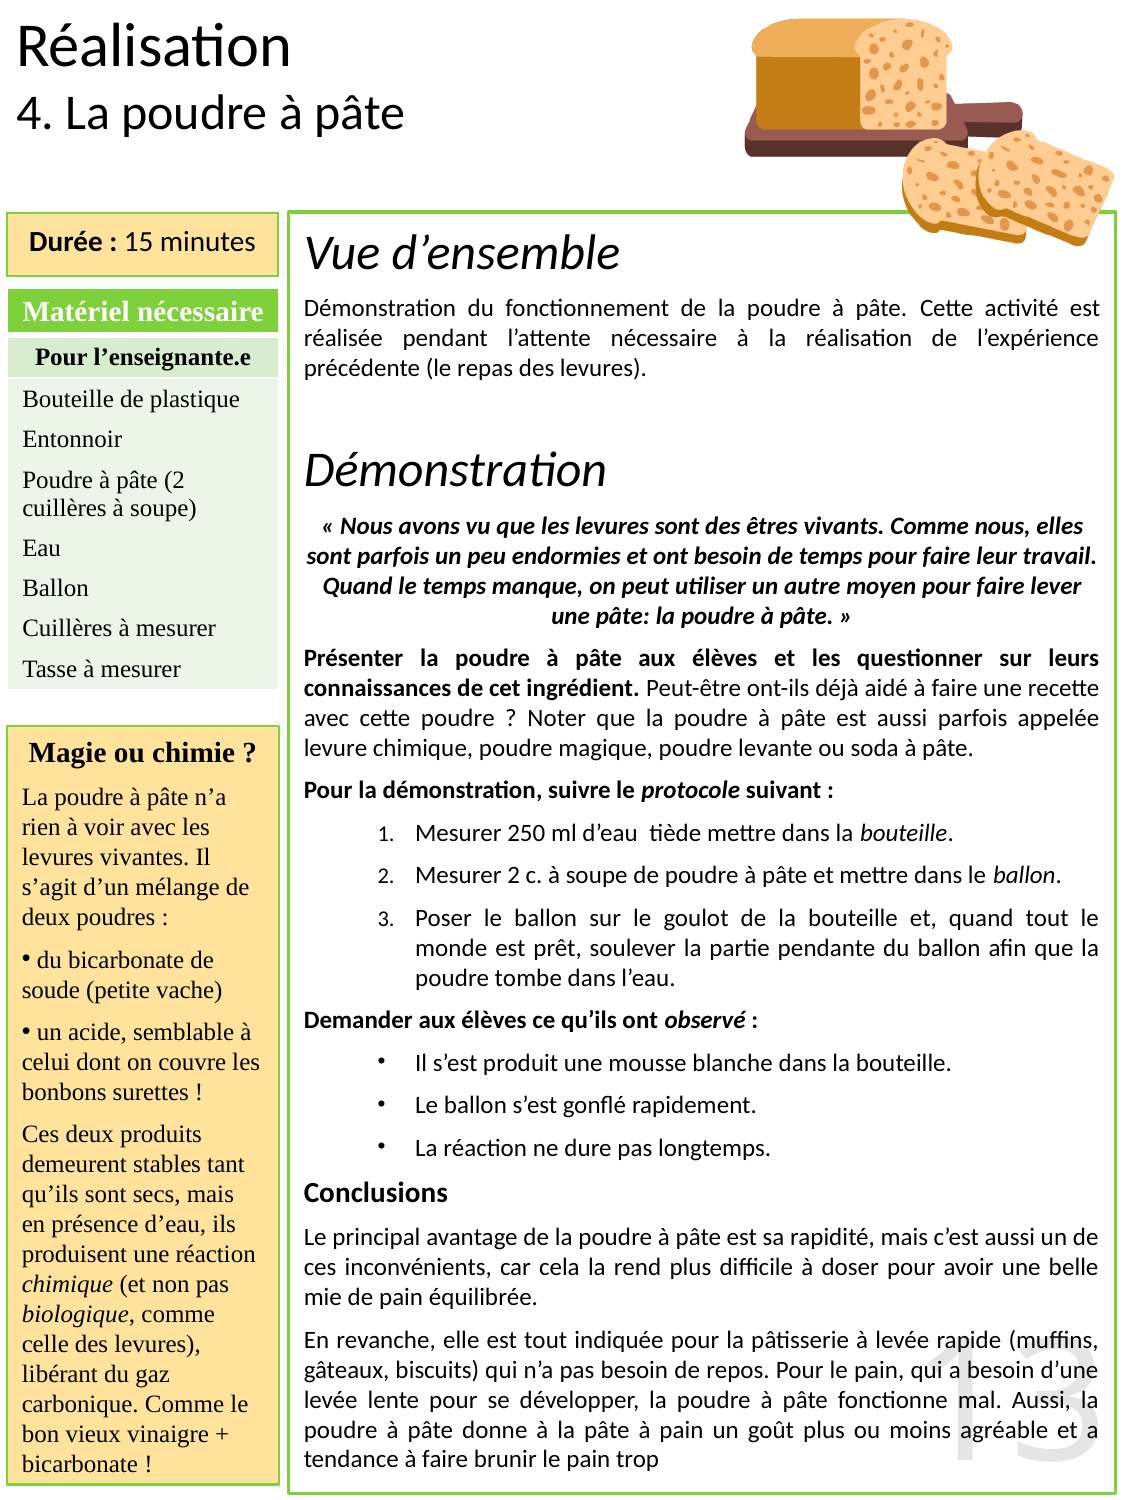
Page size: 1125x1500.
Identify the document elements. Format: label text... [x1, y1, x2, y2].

slide_number 13 [860, 1312, 1123, 1499]
list Vue d’ensemble Démonstration du fonctionnement de la poudre à pâte. Cette activité est réalisée pendant l’attente nécessaire à la réalisation de l’expérience précédente (le repas des levures). Démonstration « Nous avons vu que les levures sont des êtres vivants. Comme nous, elles sont parfois un peu endormies et ont besoin de temps pour faire leur travail. Quand le temps manque, on peut utiliser un autre moyen pour faire lever une pâte: la poudre à pâte. » Présenter la poudre à pâte aux élèves et les questionner sur leurs connaissances de cet ingrédient. Peut-être ont-ils déjà aidé à faire une recette avec cette poudre ? Noter que la poudre à pâte est aussi parfois appelée levure chimique, poudre magique, poudre levante ou soda à pâte. Pour la démonstration, suivre le protocole suivant : Mesurer 250 ml d’eau tiède mettre dans la bouteille. Mesurer 2 c. à soupe de poudre à pâte et mettre dans le ballon. Poser le ballon sur le goulot de la bouteille et, quand tout le monde est prêt, soulever la partie pendante du ballon afin que la poudre tombe dans l’eau. Demander aux élèves ce qu’ils ont observé : Il s’est produit une mousse blanche dans la bouteille. Le ballon s’est gonflé rapidement. La réaction ne dure pas longtemps. Conclusions Le principal avantage de la poudre à pâte est sa rapidité, mais c’est aussi un de ces inconvénients, car cela la rend plus difficile à doser pour avoir une belle mie de pain équilibrée. En revanche, elle est tout indiquée pour la pâtisserie à levée rapide (muffins, gâteaux, biscuits) qui n’a pas besoin de repos. Pour le pain, qui a besoin d’une levée lente pour se développer, la poudre à pâte fonctionne mal. Aussi, la poudre à pâte donne à la pâte à pain un goût plus ou moins agréable et a tendance à faire brunir le pain trop [287, 210, 1117, 1495]
text_box Magie ou chimie ? La poudre à pâte n’a rien à voir avec les levures vivantes. Il s’agit d’un mélange de deux poudres : du bicarbonate de soude (petite vache) un acide, semblable à celui dont on couvre les bonbons surettes ! Ces deux produits demeurent stables tant qu’ils sont secs, mais en présence d’eau, ils produisent une réaction chimique (et non pas biologique, comme celle des levures), libérant du gaz carbonique. Comme le bon vieux vinaigre + bicarbonate ! [7, 726, 279, 1485]
title Réalisation 4. La poudre à pâte [1, 0, 703, 144]
table_cell Bouteille de plastique Entonnoir Poudre à pâte (2 cuillères à soupe) Eau Ballon Cuillères à mesurer Tasse à mesurer [8, 379, 278, 689]
table_cell Pour l’enseignante.e [8, 338, 278, 377]
table_header Durée : 15 minutes [8, 214, 277, 275]
table_header Matériel nécessaire [8, 289, 278, 332]
picture [730, 0, 1125, 331]
